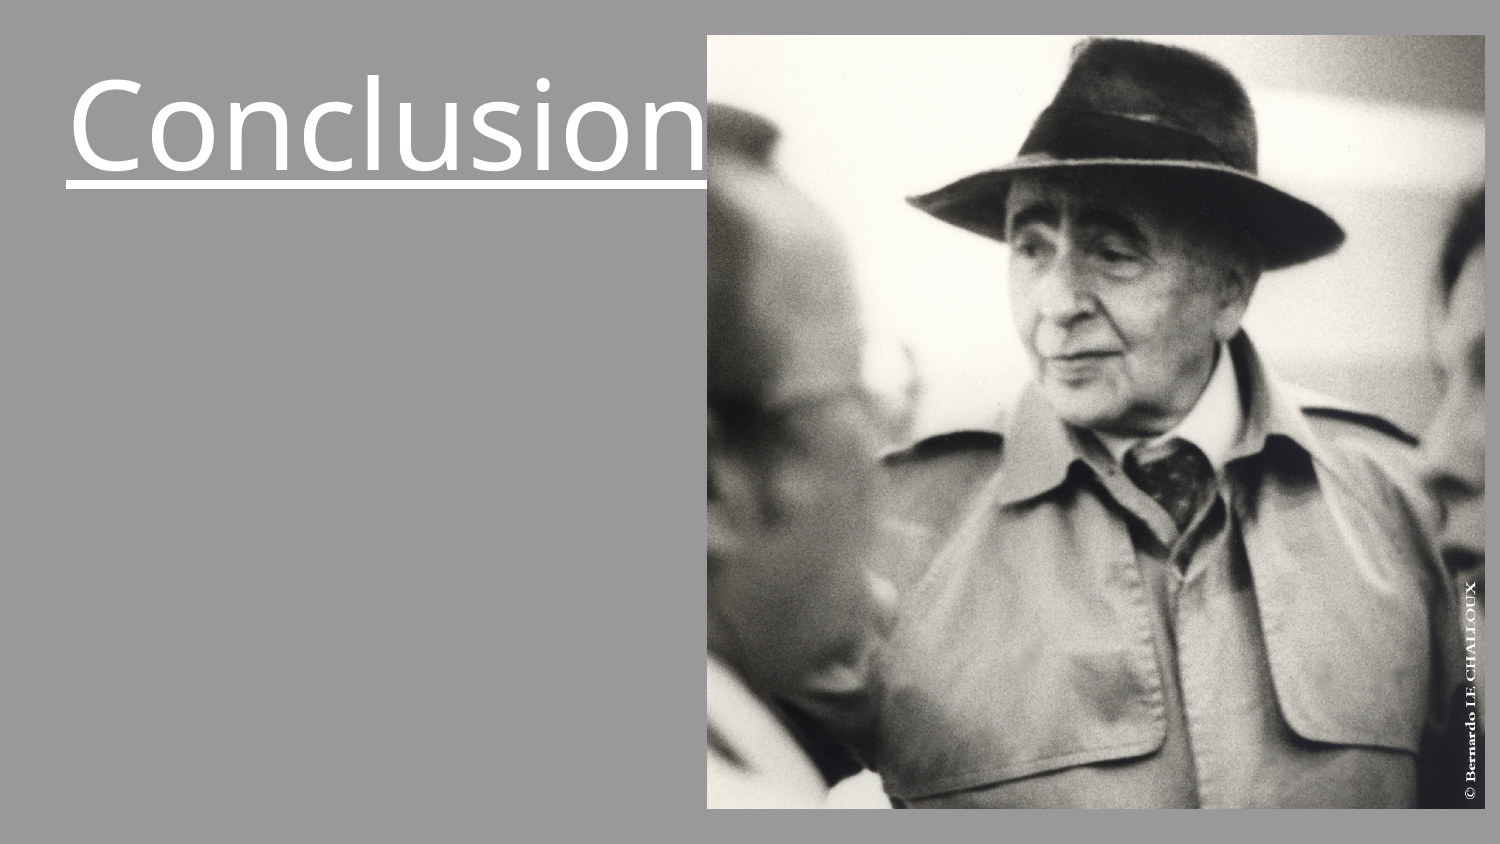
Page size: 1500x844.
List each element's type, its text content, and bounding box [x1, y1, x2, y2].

picture [706, 34, 1485, 809]
title Conclusion : [51, 34, 705, 208]
